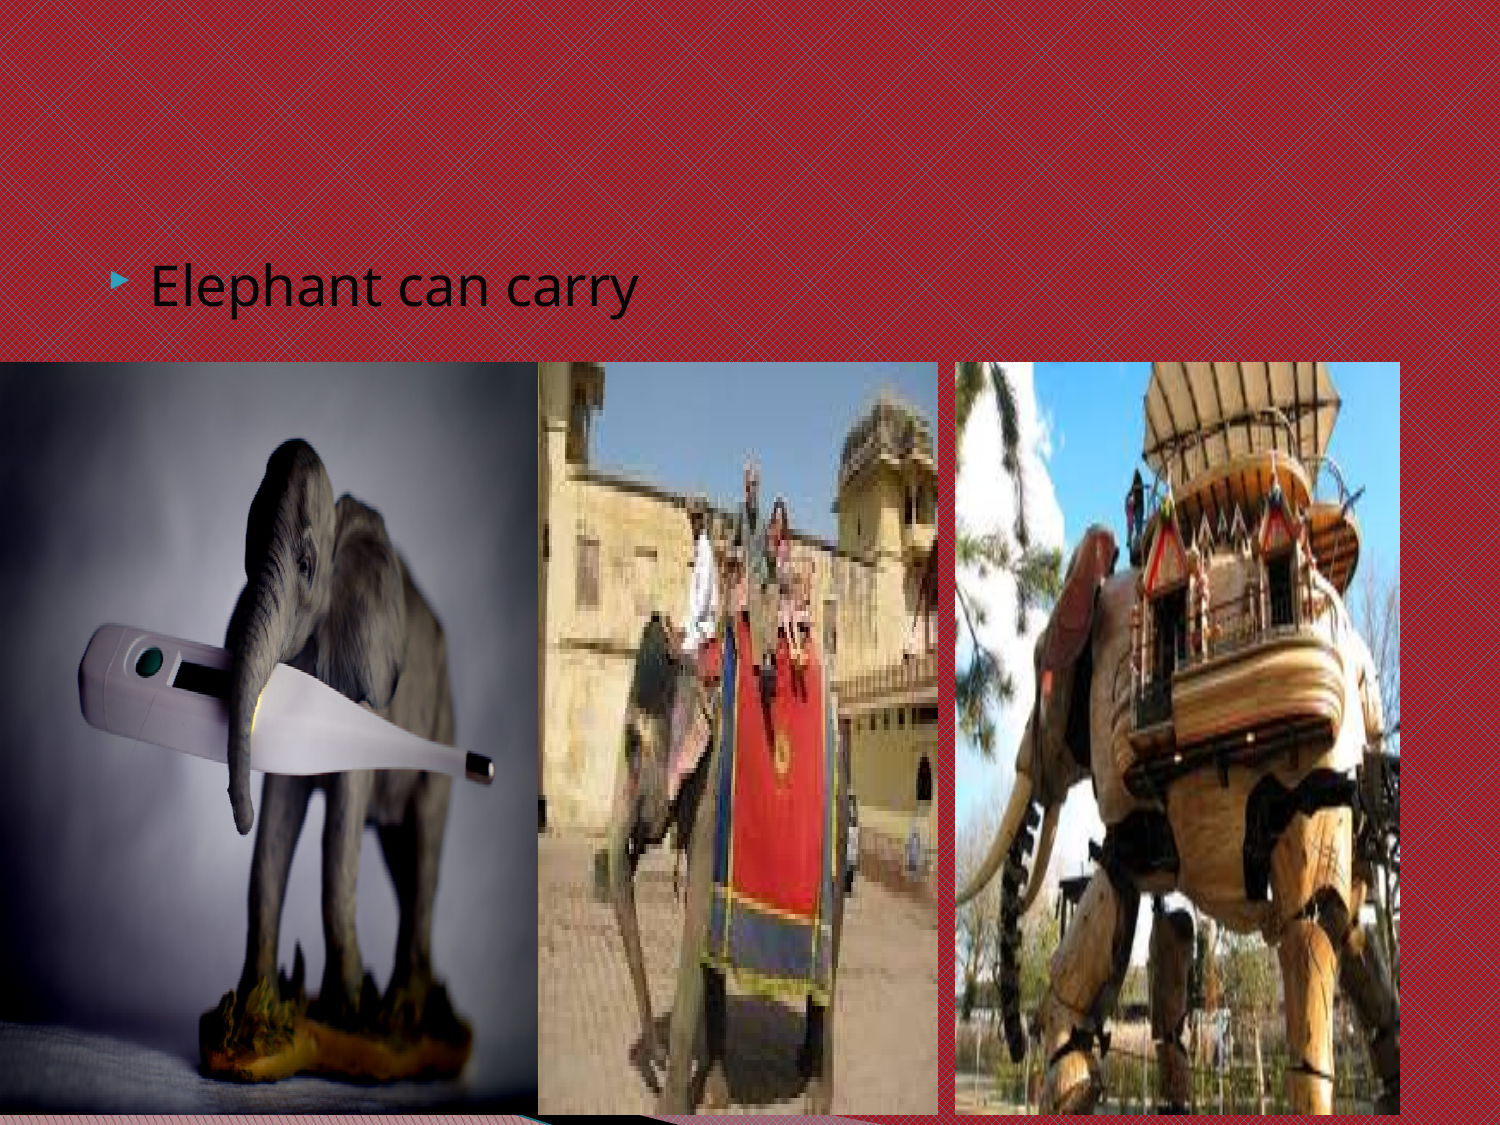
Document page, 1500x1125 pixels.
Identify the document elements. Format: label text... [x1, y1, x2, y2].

picture [514, 1119, 522, 1125]
list Elephant can carry [75, 243, 1425, 986]
picture [0, 362, 938, 1125]
picture [955, 362, 1401, 1115]
